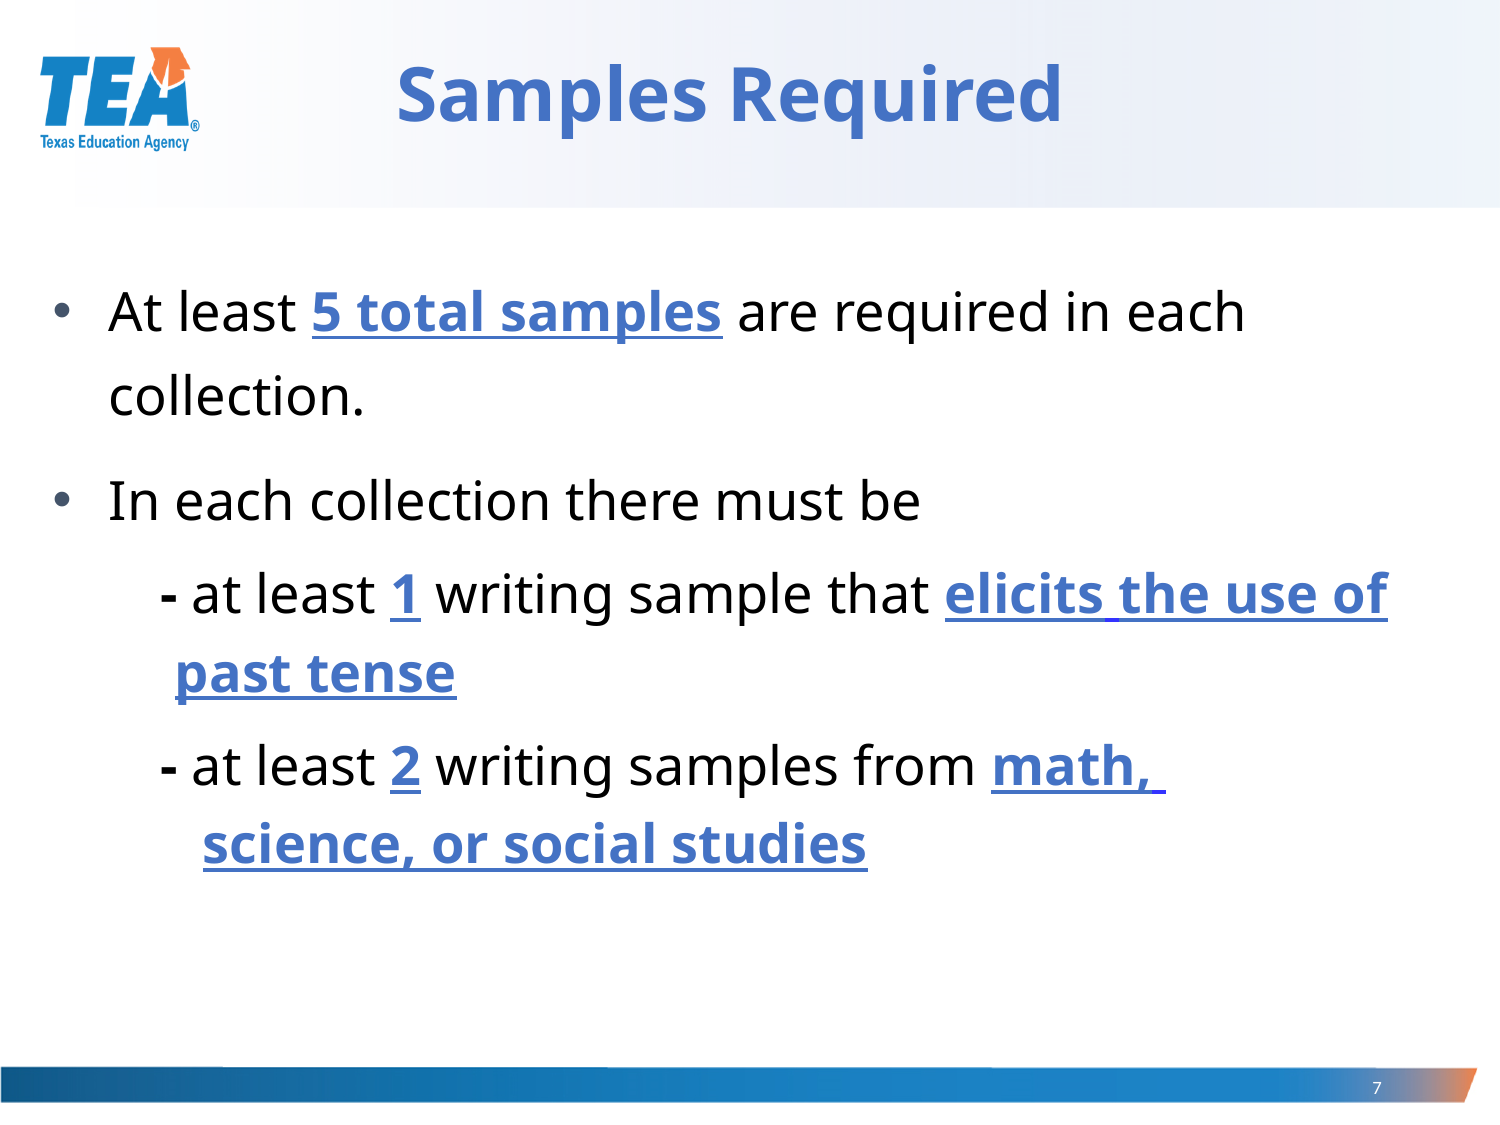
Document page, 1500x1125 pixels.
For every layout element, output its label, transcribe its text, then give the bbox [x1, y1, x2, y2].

list At least 5 total samples are required in each collection. In each collection there must be - at least 1 writing sample that elicits the use of past tense - at least 2 writing samples from math, science, or social studies [37, 249, 1438, 1000]
picture [0, 0, 1500, 1125]
title Samples Required [112, 16, 1350, 179]
slide_number 7 [1059, 1071, 1397, 1103]
